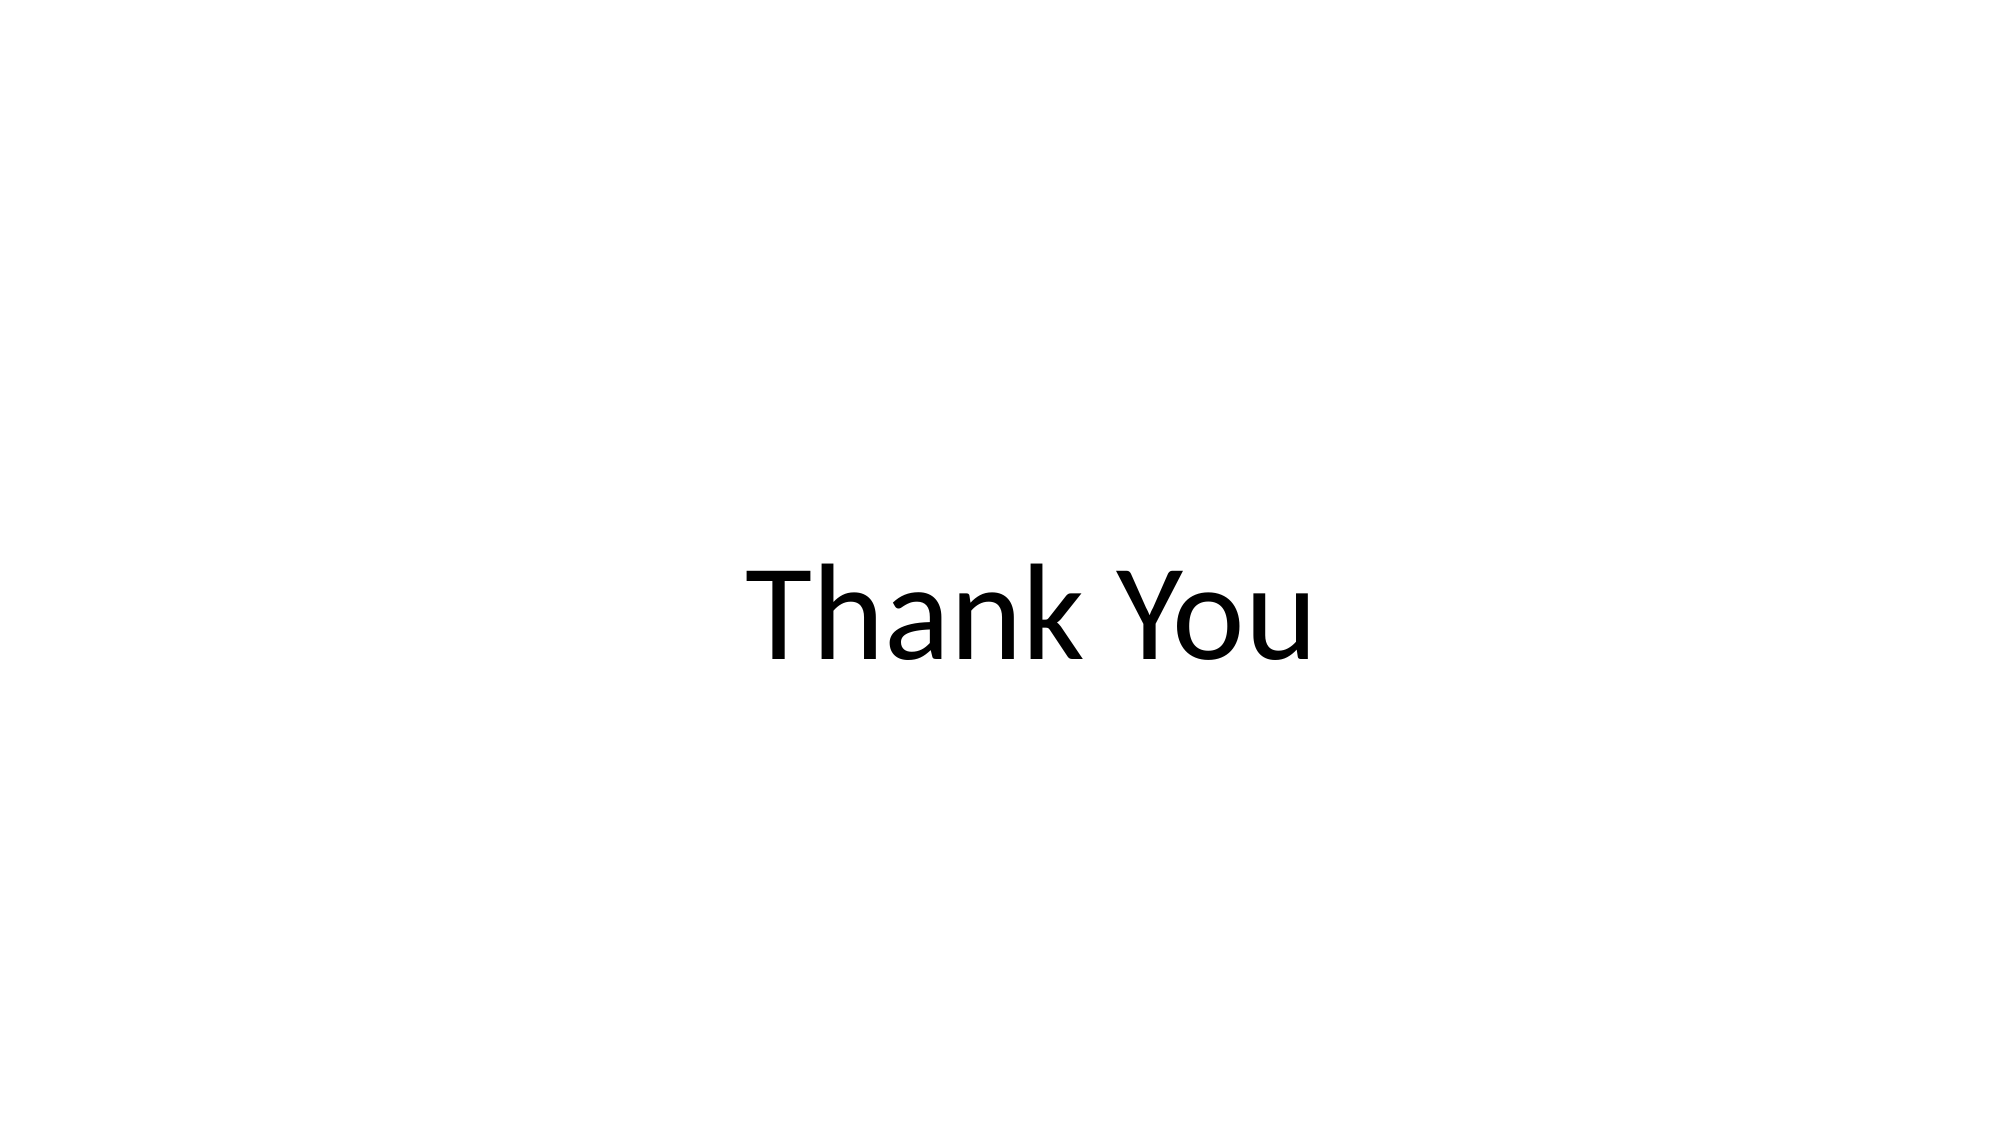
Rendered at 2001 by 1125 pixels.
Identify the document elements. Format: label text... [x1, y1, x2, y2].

text_box Thank You [382, 514, 1682, 695]
